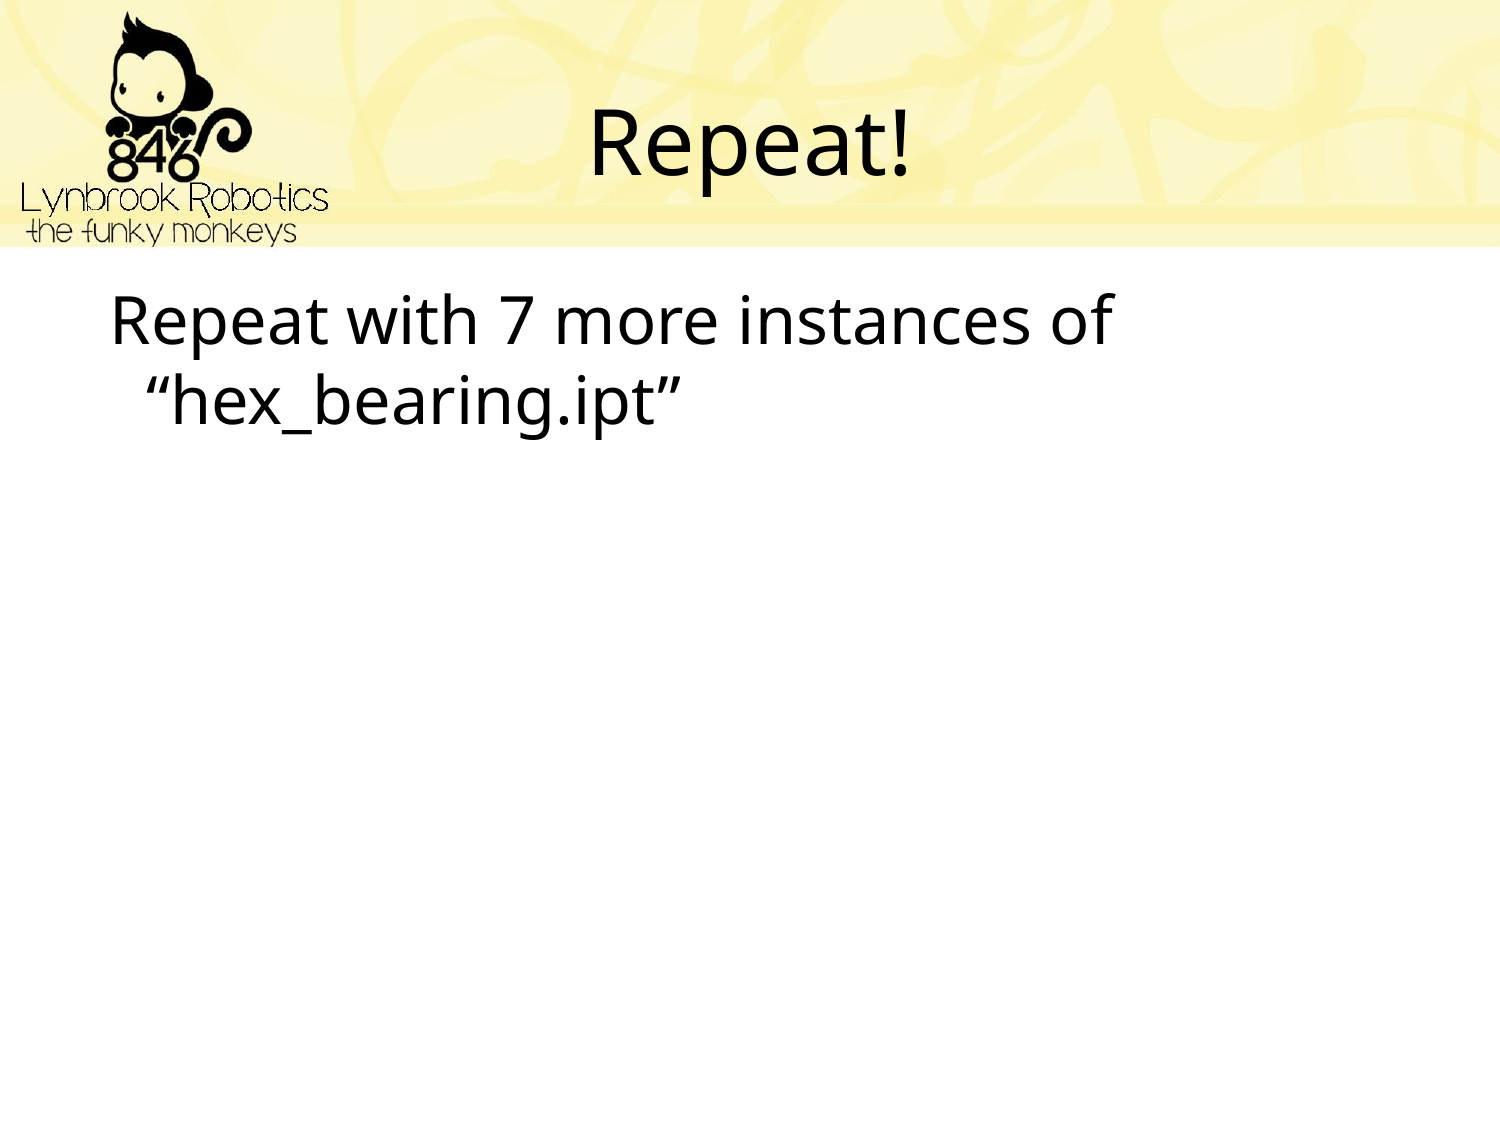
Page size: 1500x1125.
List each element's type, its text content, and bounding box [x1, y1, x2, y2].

title Repeat! [75, 45, 1425, 233]
picture [0, 0, 1500, 1125]
list Repeat with 7 more instances of “hex_bearing.ipt” [75, 262, 1425, 1005]
